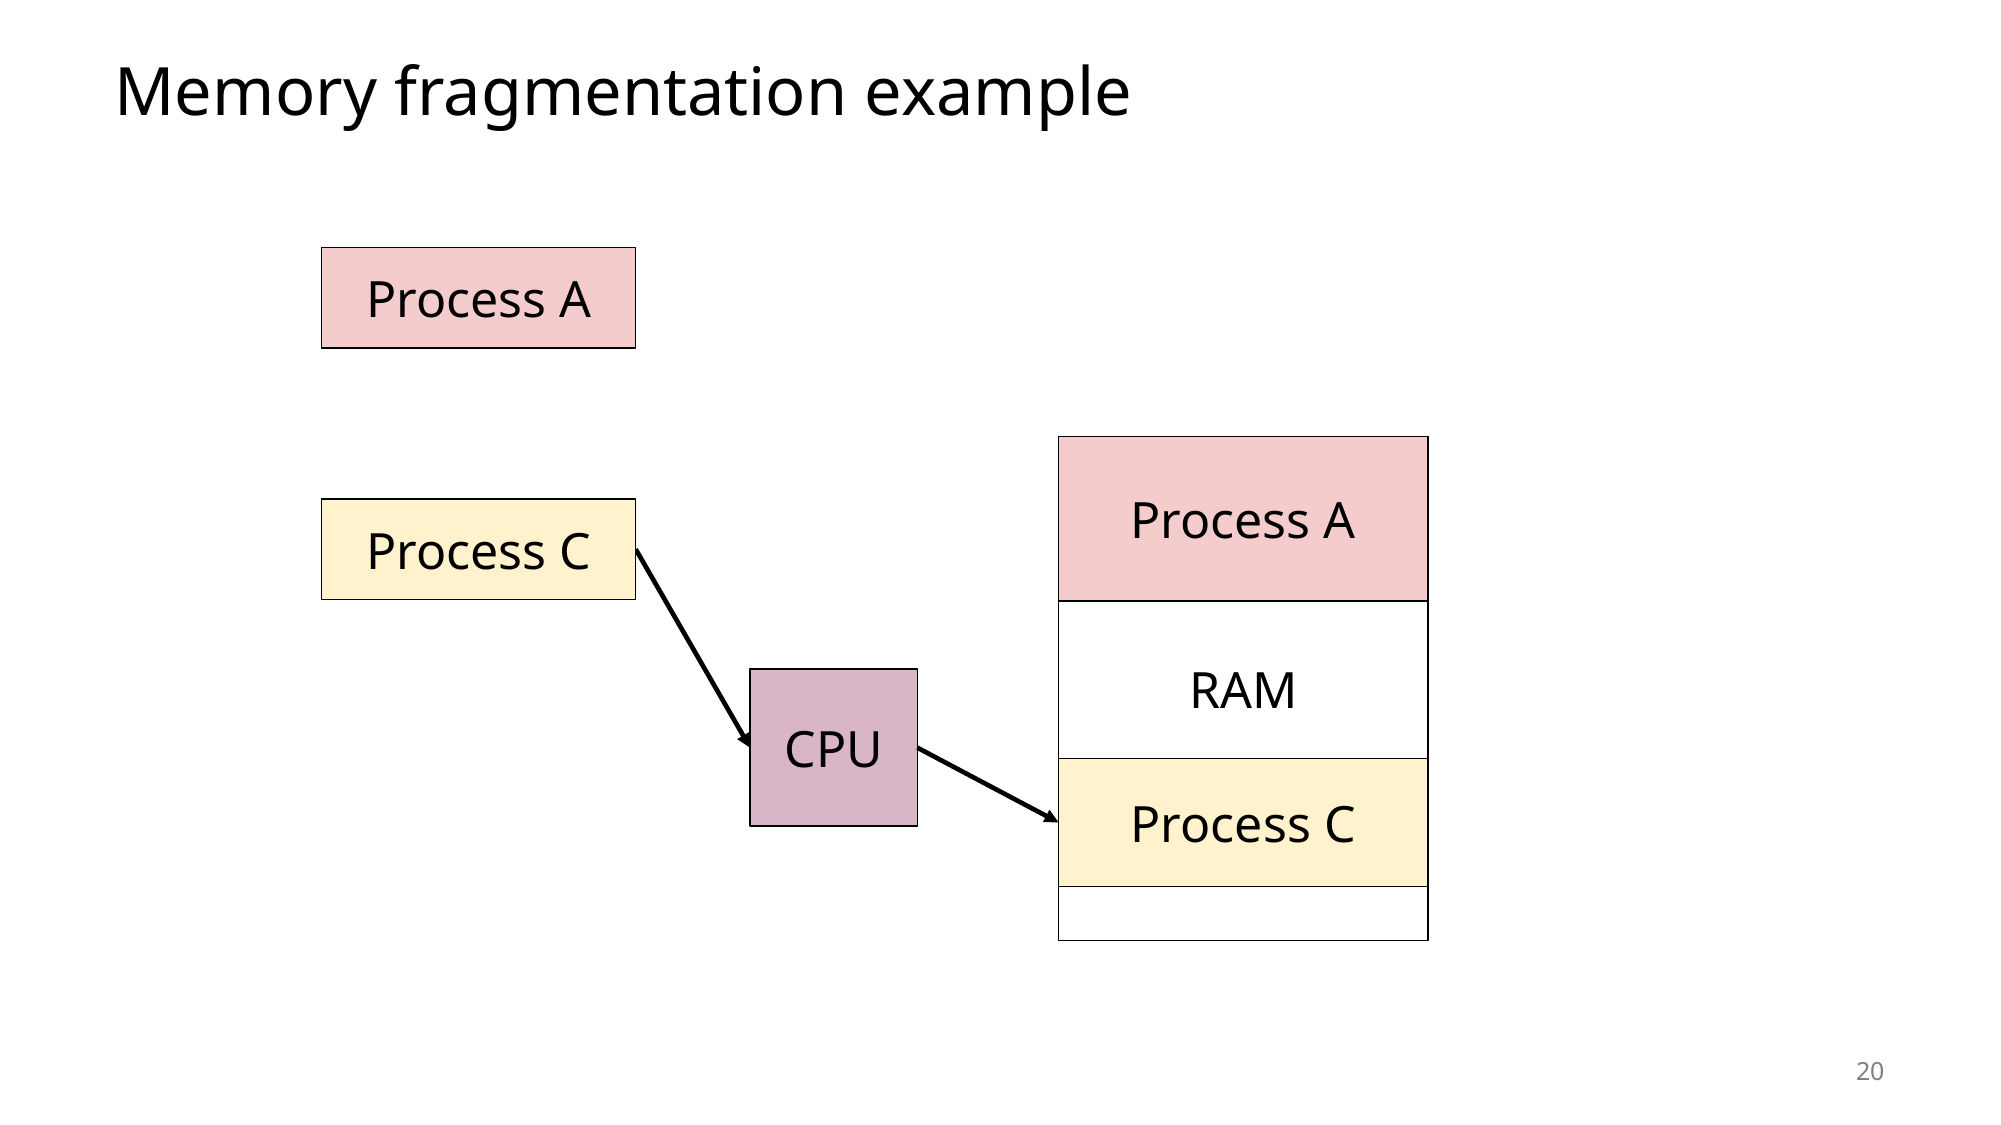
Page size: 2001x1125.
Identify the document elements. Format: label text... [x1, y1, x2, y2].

text_box Process C [1058, 758, 1428, 887]
slide_number 20 [1749, 1042, 1900, 1103]
text_box CPU [750, 669, 918, 827]
text_box Process A [321, 247, 636, 349]
text_box Process A [1058, 436, 1428, 601]
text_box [917, 747, 1059, 823]
text_box RAM [1058, 601, 1428, 758]
title Memory fragmentation example [99, 37, 1900, 150]
text_box Process C [321, 498, 636, 600]
text_box RAM [1058, 887, 1428, 941]
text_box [635, 549, 751, 748]
